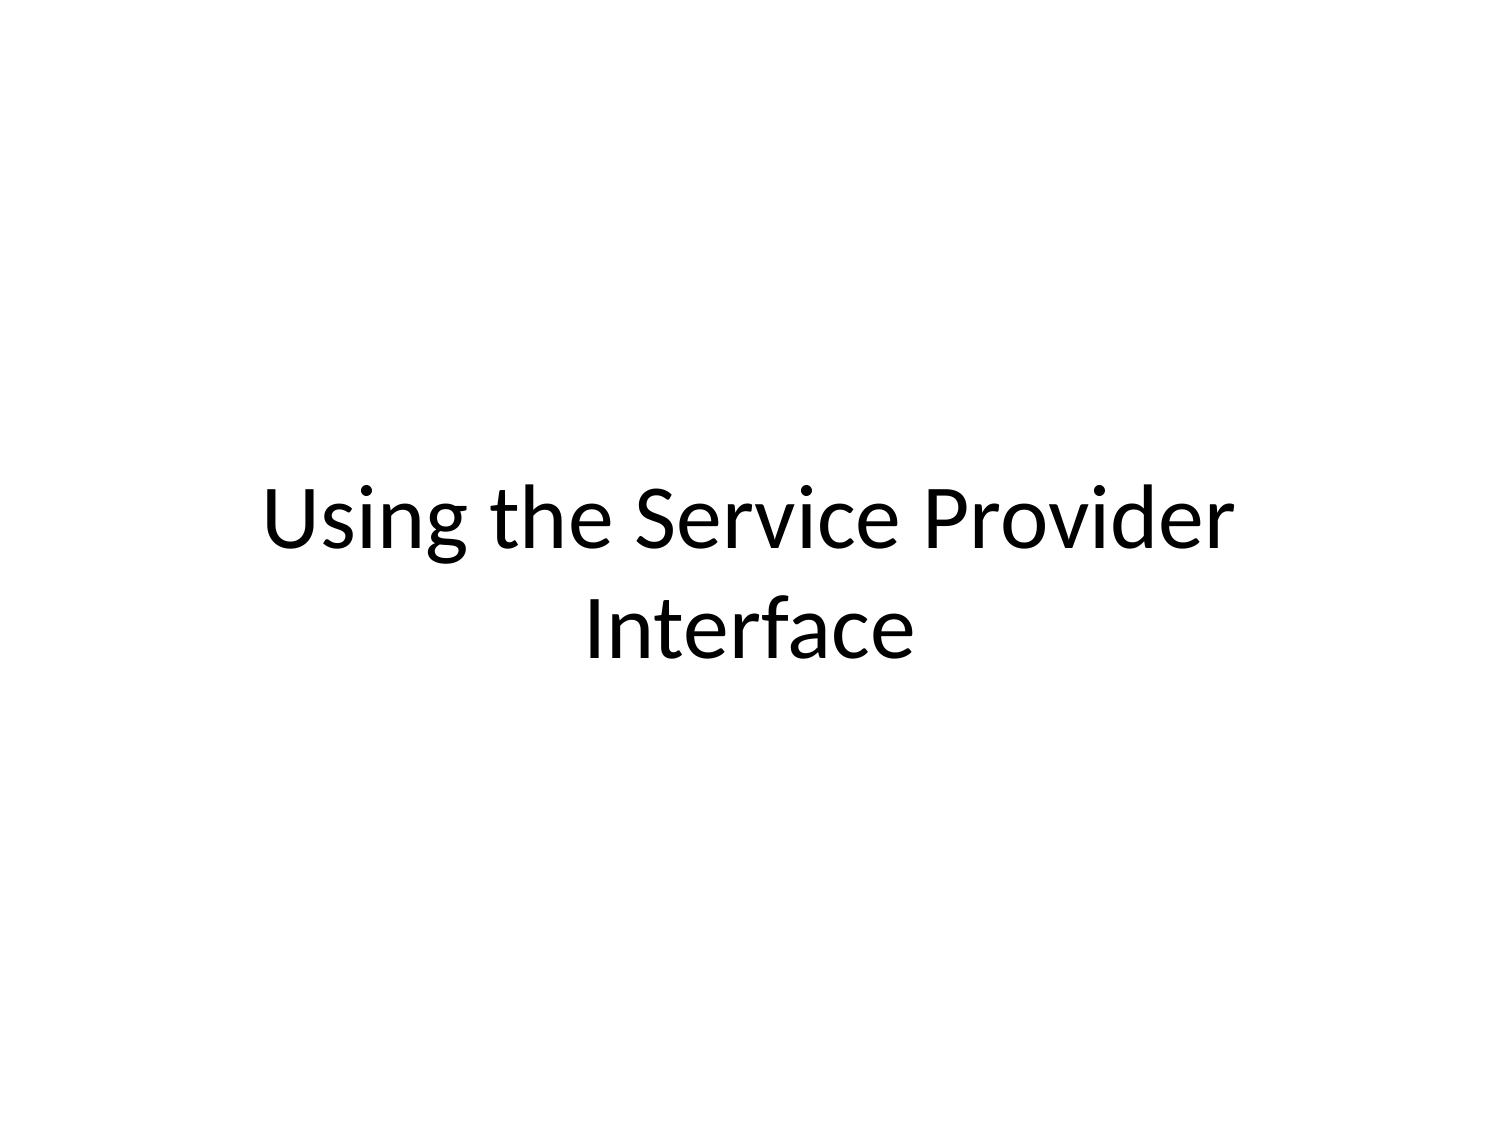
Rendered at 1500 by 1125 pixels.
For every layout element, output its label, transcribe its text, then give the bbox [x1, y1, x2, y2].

title Using the Service Provider Interface [112, 446, 1388, 688]
